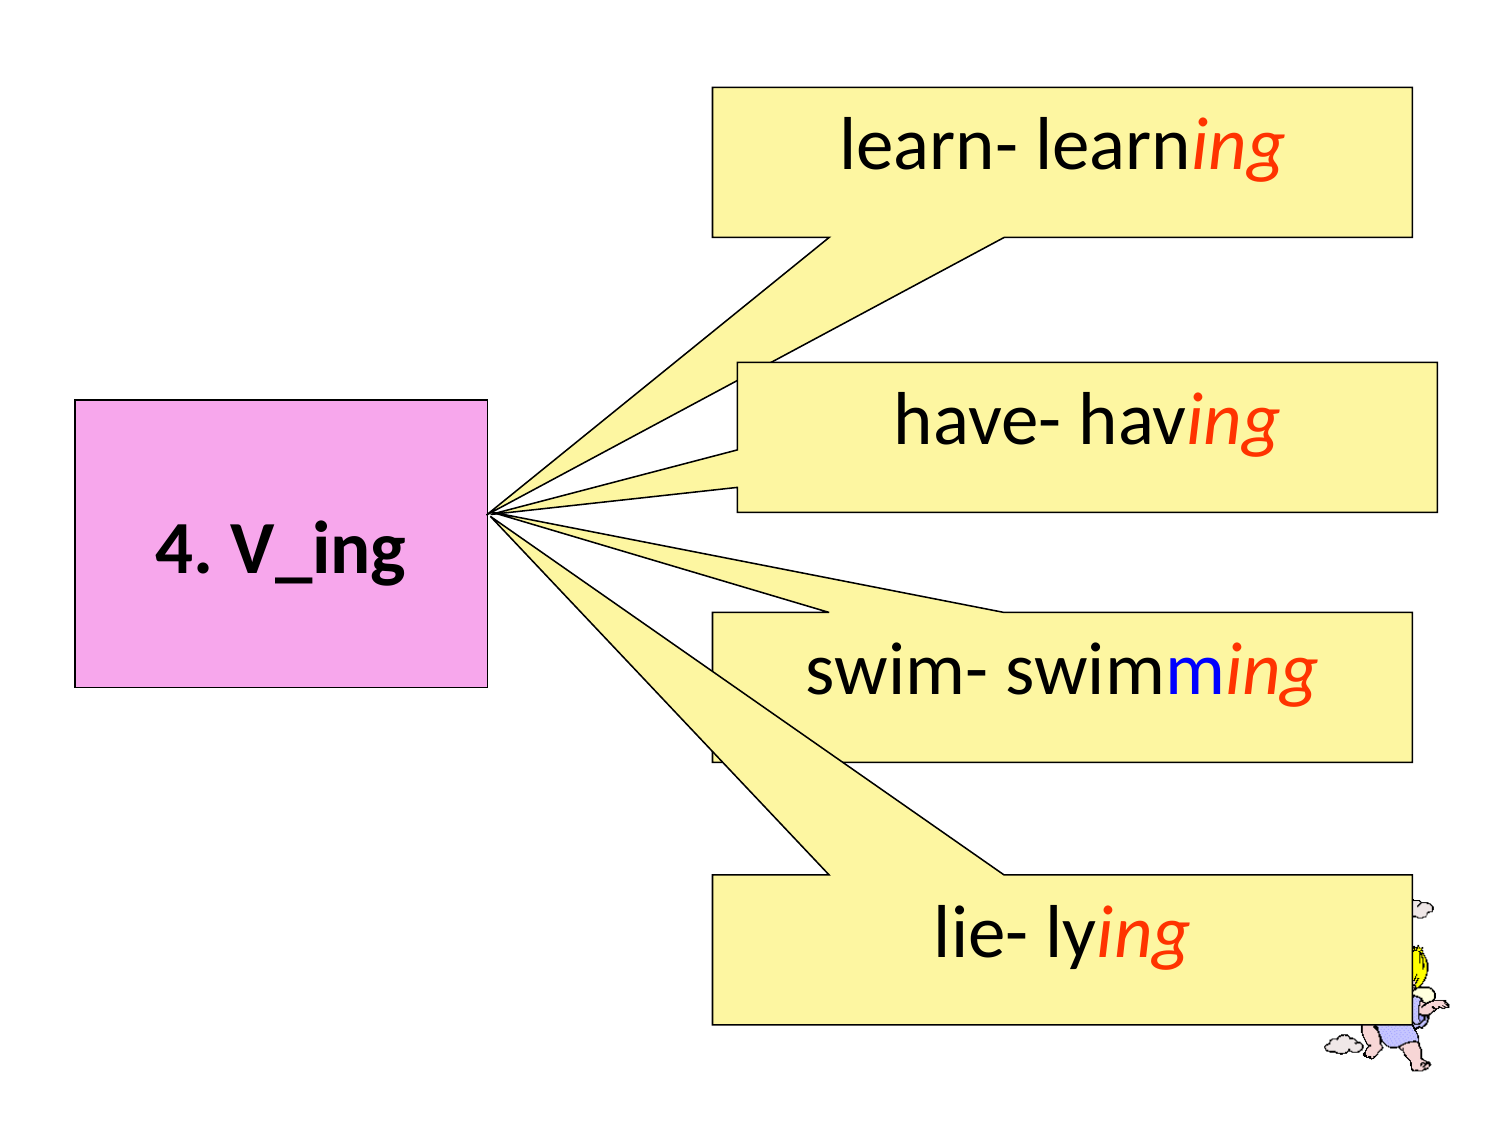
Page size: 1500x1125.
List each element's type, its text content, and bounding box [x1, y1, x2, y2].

text_box lie- lying [490, 516, 1299, 1025]
text_box 4. V_ing [75, 399, 488, 688]
text_box learn- learning [491, 87, 1413, 512]
text_box swim- swimming [490, 511, 1413, 763]
picture [1299, 874, 1457, 1082]
text_box have- having [497, 362, 1438, 514]
